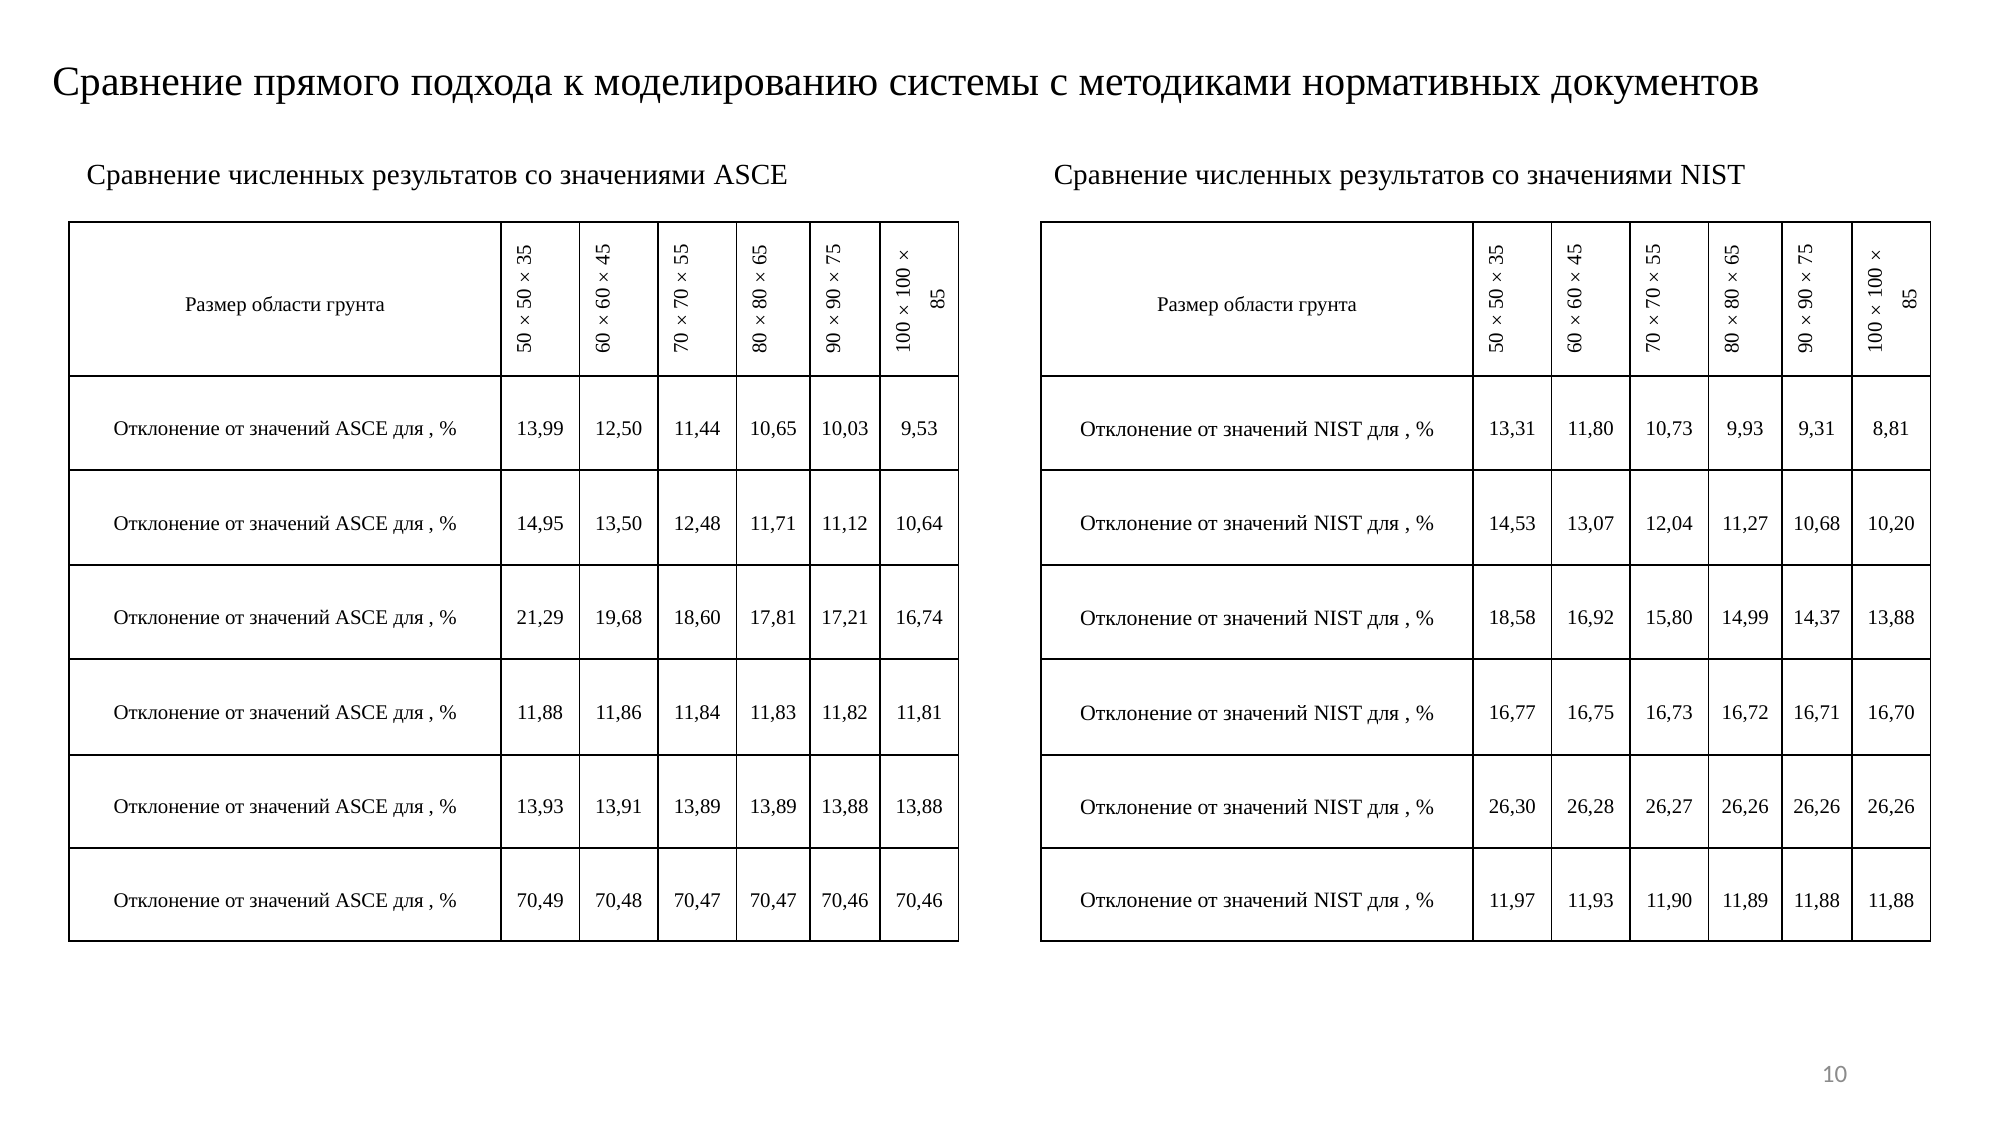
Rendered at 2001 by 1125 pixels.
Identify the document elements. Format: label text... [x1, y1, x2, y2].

text_box Сравнение прямого подхода к моделированию системы с методиками нормативных документов [37, 46, 1963, 111]
slide_number 10 [1412, 1042, 1863, 1103]
text_box Сравнение численных результатов со значениями ASCE [0, 147, 901, 198]
text_box Сравнение численных результатов со значениями NIST [901, 147, 1863, 198]
